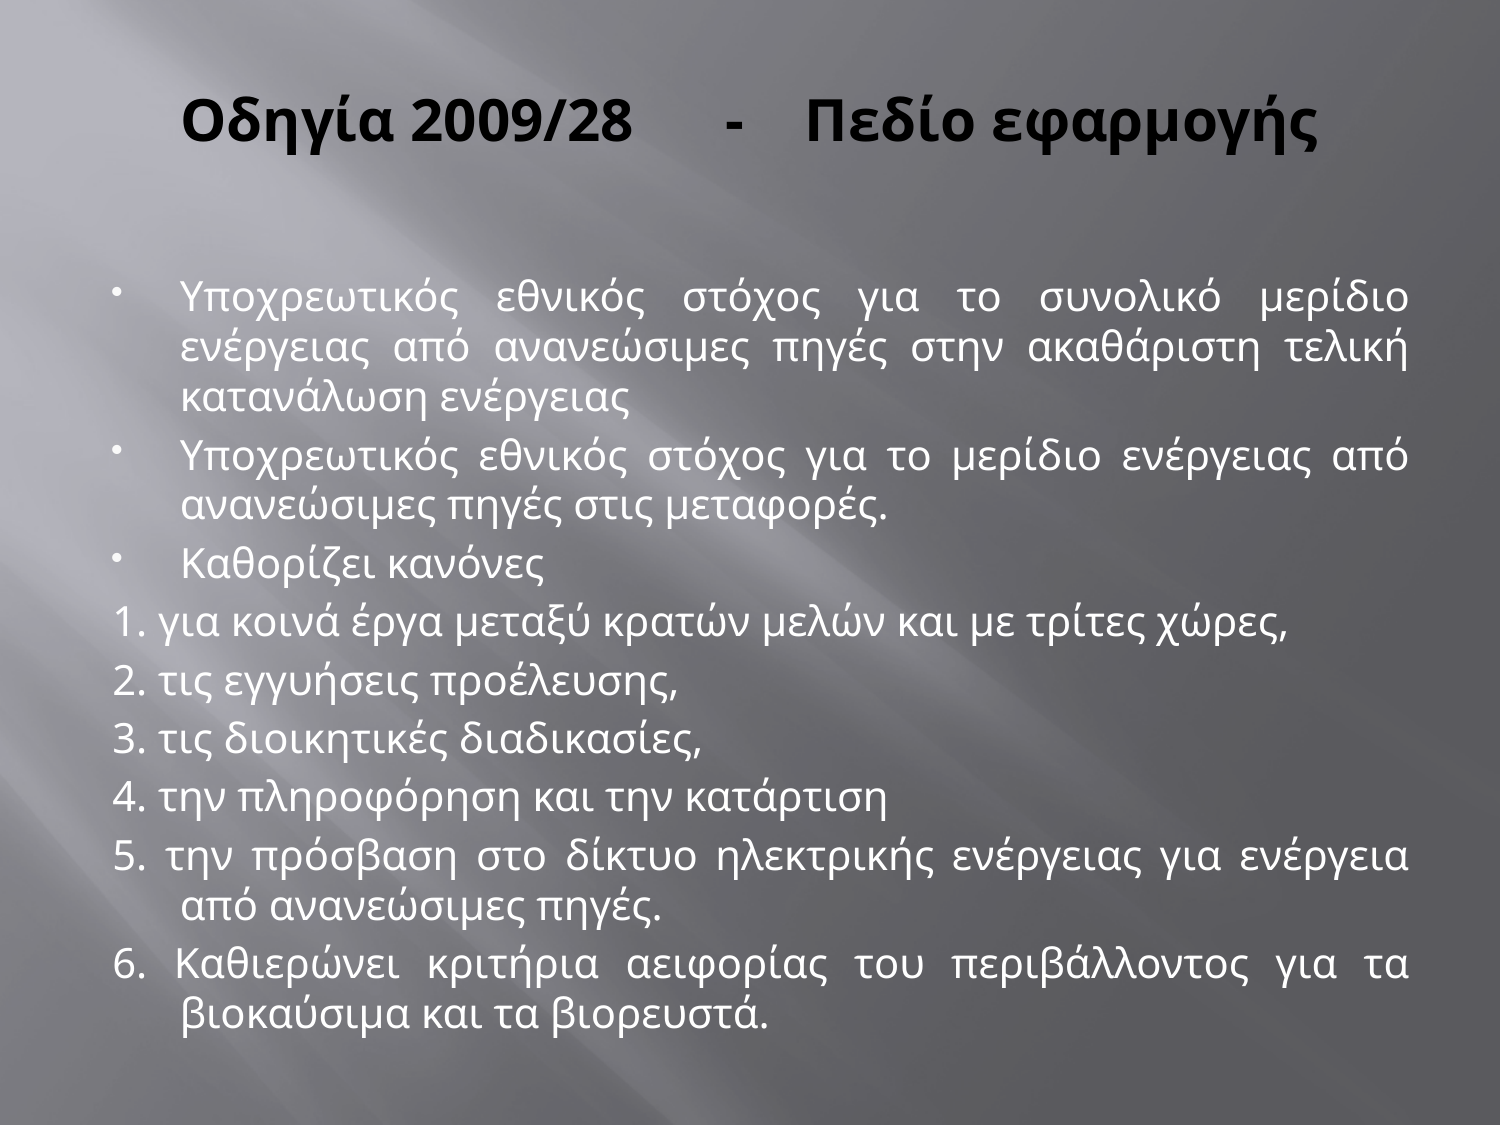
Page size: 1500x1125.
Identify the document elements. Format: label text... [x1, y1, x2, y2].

list Υποχρεωτικός εθνικός στόχος για το συνολικό μερίδιο ενέργειας από ανανεώσιμες πηγές στην ακαθάριστη τελική κατανάλωση ενέργειας Υποχρεωτικός εθνικός στόχος για το μερίδιο ενέργειας από ανανεώσιμες πηγές στις μεταφορές. Καθορίζει κανόνες 1. για κοινά έργα μεταξύ κρατών μελών και με τρίτες χώρες, 2. τις εγγυήσεις προέλευσης, 3. τις διοικητικές διαδικασίες, 4. την πληροφόρηση και την κατάρτιση 5. την πρόσβαση στο δίκτυο ηλεκτρικής ενέργειας για ενέργεια από ανανεώσιμες πηγές. 6. Καθιερώνει κριτήρια αειφορίας του περιβάλλοντος για τα βιοκαύσιμα και τα βιορευστά. [75, 262, 1425, 1102]
title Οδηγία 2009/28 - Πεδίο εφαρμογής [49, 37, 1450, 200]
